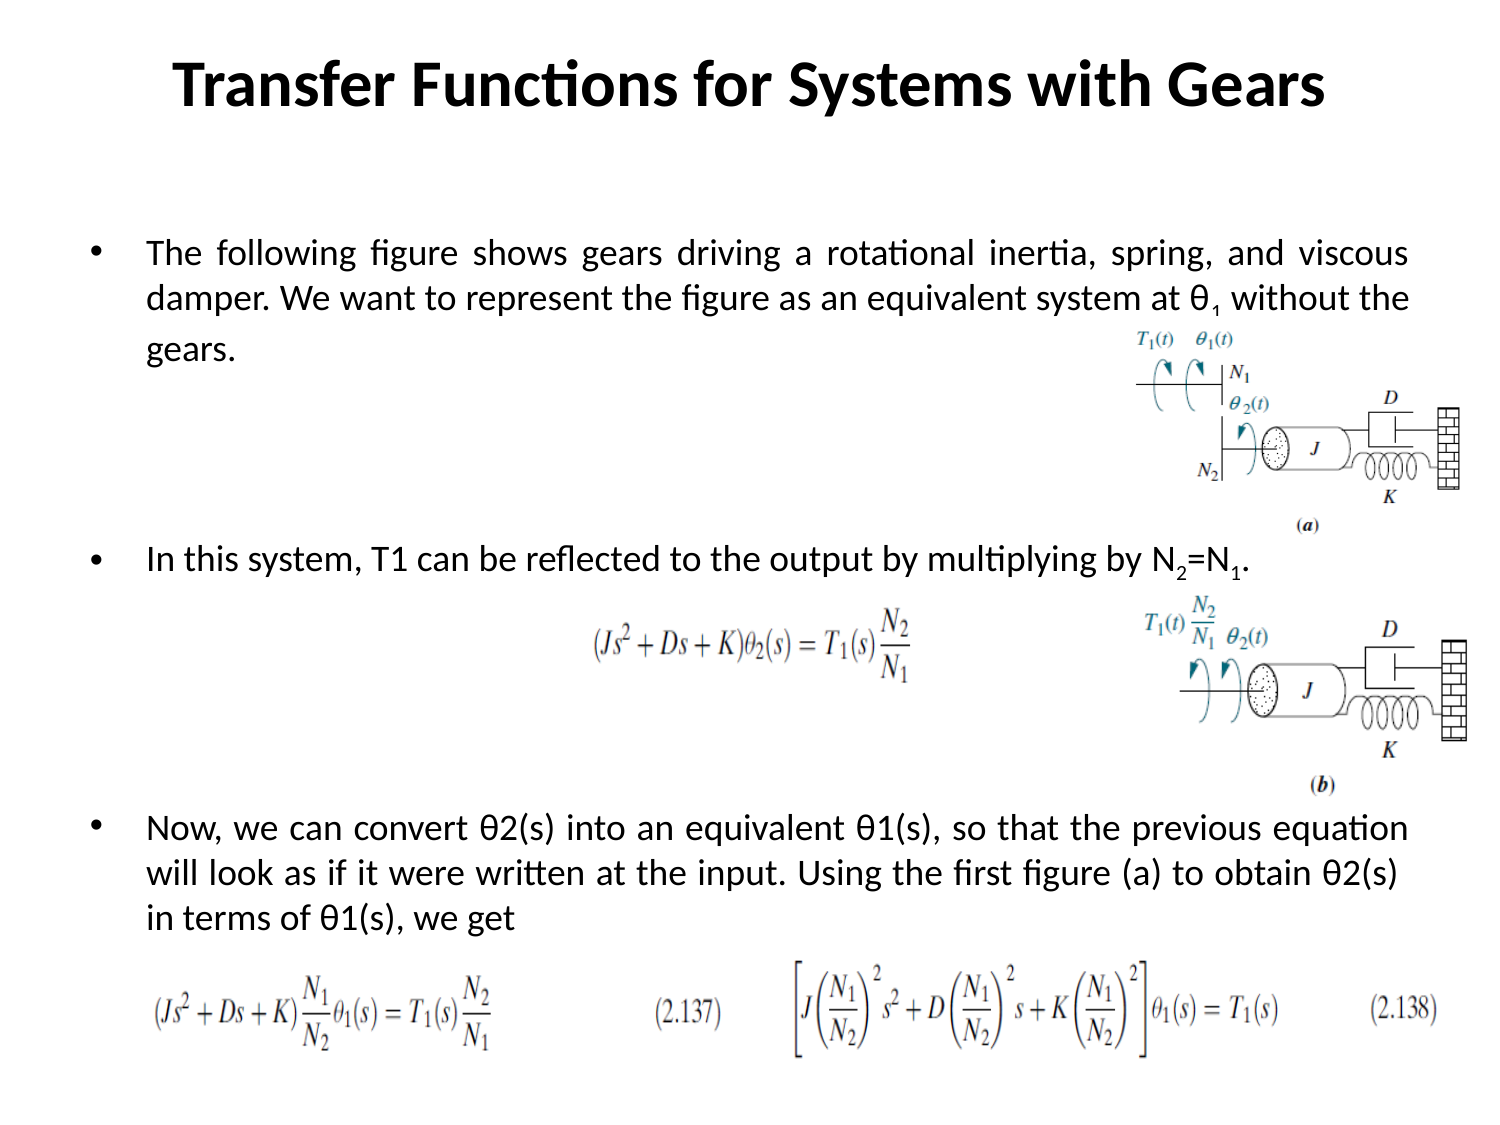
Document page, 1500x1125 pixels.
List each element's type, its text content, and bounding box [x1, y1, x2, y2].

picture [1112, 316, 1477, 540]
picture [1124, 585, 1489, 809]
picture [573, 597, 926, 692]
picture [140, 960, 727, 1067]
picture [784, 948, 1442, 1067]
text_box The following figure shows gears driving a rotational inertia, spring, and viscous damper. We want to represent the figure as an equivalent system at θ1 without the gears. In this system, T1 can be reflected to the output by multiplying by N2=N1. Now, we can convert θ2(s) into an equivalent θ1(s), so that the previous equation will look as if it were written at the input. Using the first figure (a) to obtain θ2(s) in terms of θ1(s), we get [74, 220, 1425, 340]
text_box Transfer Functions for Systems with Gears [24, 32, 1475, 163]
